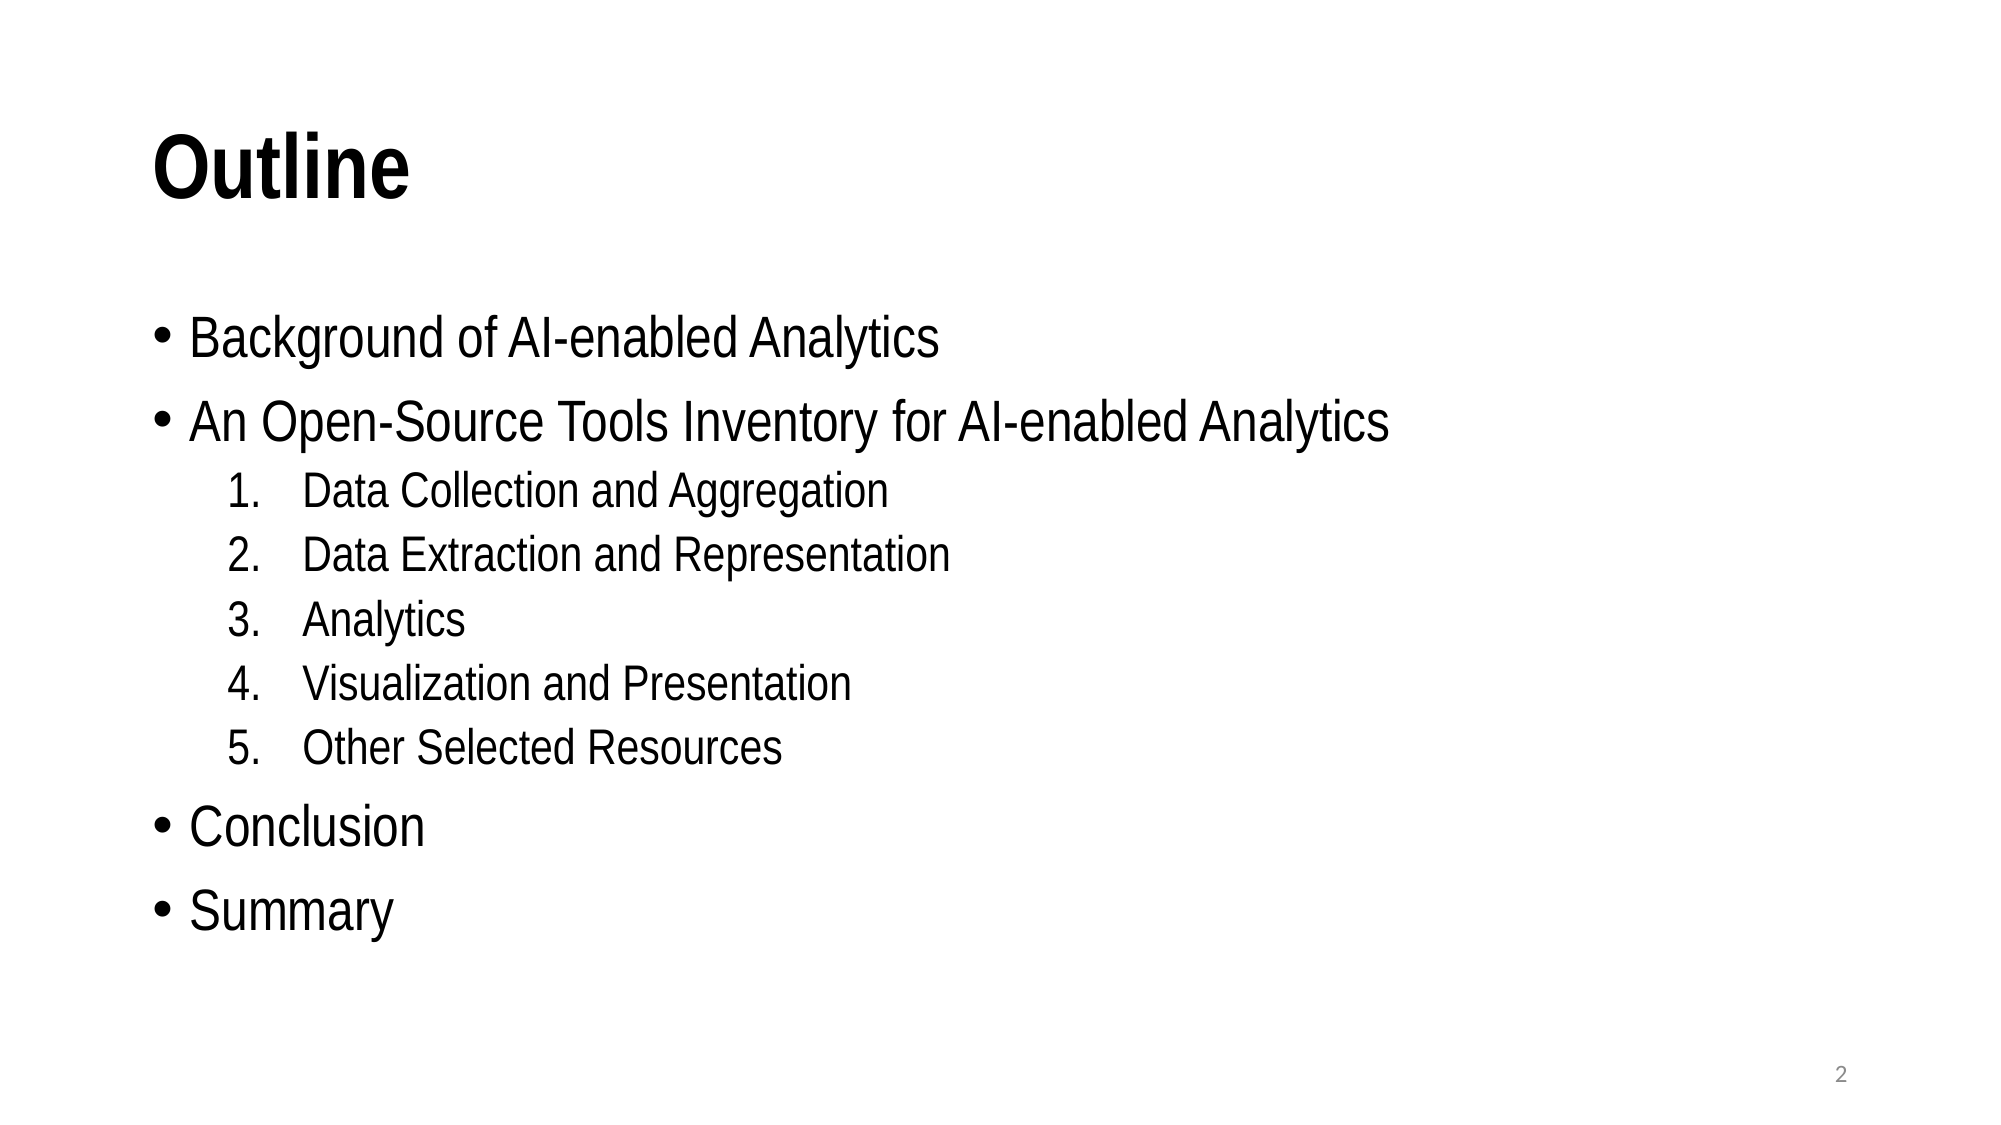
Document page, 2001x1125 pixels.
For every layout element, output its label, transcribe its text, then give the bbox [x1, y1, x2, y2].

list Background of AI-enabled Analytics An Open-Source Tools Inventory for AI-enabled Analytics Data Collection and Aggregation Data Extraction and Representation Analytics Visualization and Presentation Other Selected Resources Conclusion Summary [137, 299, 1863, 1014]
slide_number 2 [1412, 1042, 1863, 1103]
title Outline [137, 59, 1863, 278]
